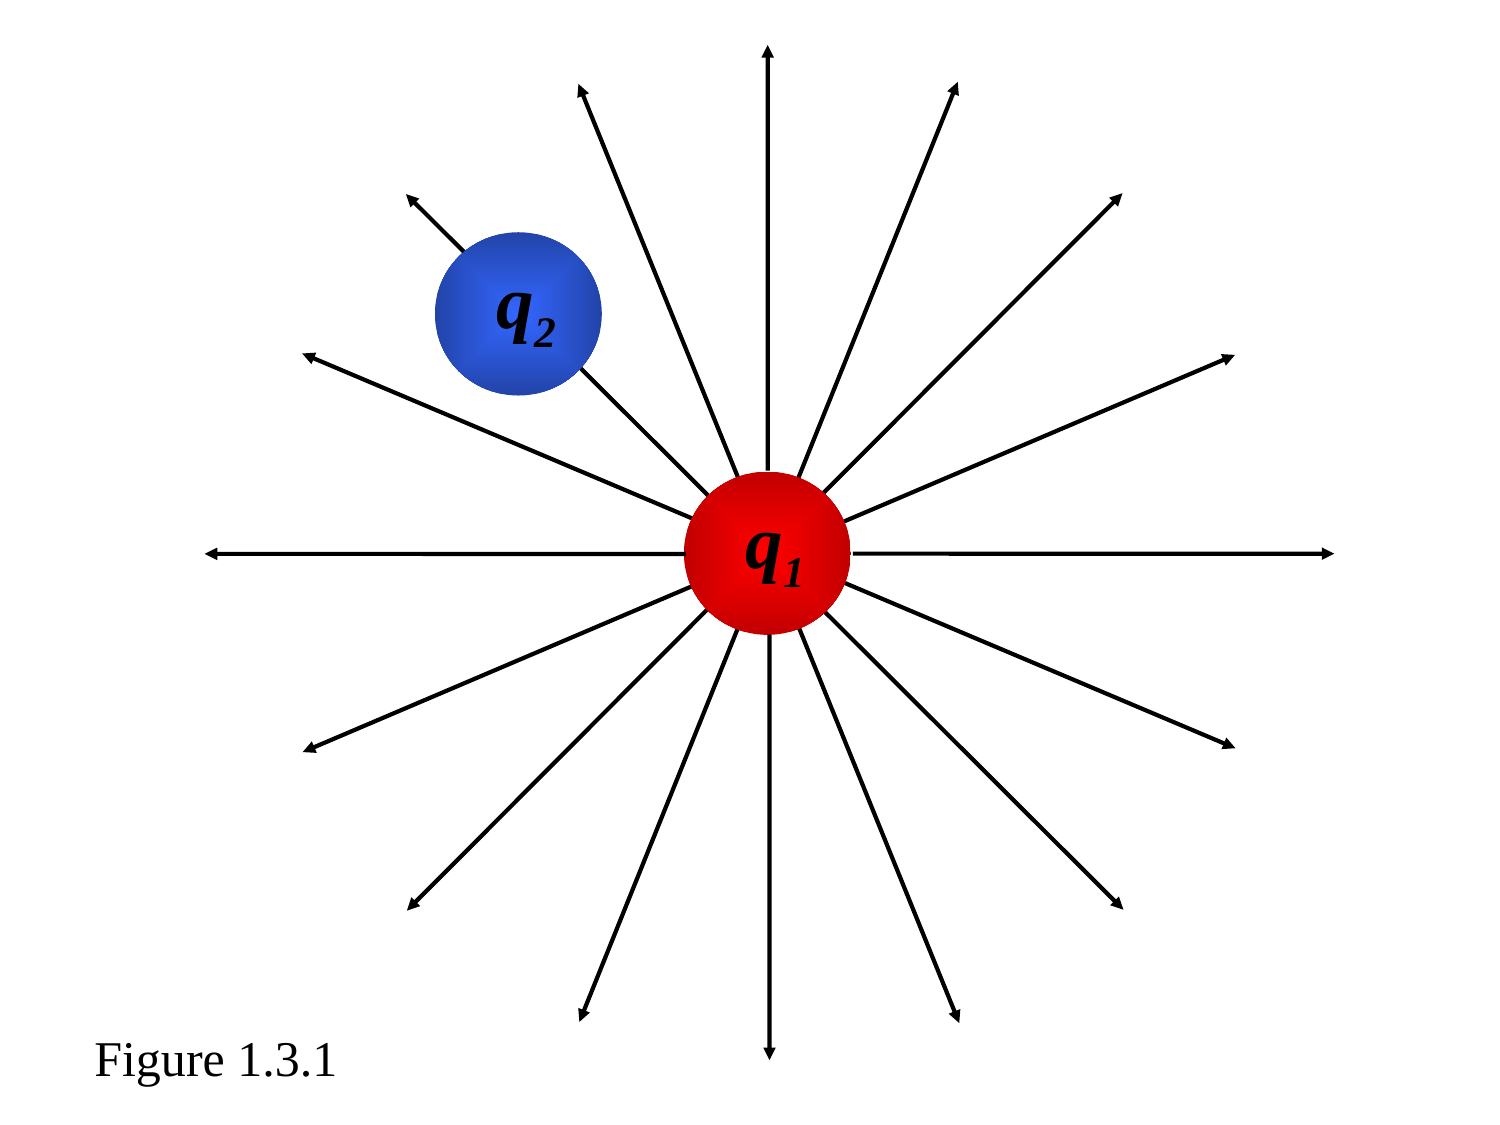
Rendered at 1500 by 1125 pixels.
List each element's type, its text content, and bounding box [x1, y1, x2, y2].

text_box [302, 352, 692, 519]
text_box [406, 610, 707, 911]
text_box [434, 232, 602, 396]
text_box [852, 547, 1335, 560]
text_box [577, 83, 738, 476]
text_box [578, 630, 738, 1022]
text_box [825, 612, 1124, 910]
text_box q1 [726, 485, 824, 604]
text_box [204, 547, 687, 561]
text_box [799, 629, 961, 1024]
text_box [406, 194, 464, 252]
text_box [761, 45, 774, 471]
text_box [302, 586, 691, 753]
text_box [763, 634, 776, 1061]
text_box [683, 471, 851, 635]
text_box q2 [477, 246, 575, 364]
text_box [824, 193, 1123, 493]
text_box [845, 354, 1235, 522]
text_box Figure 1.3.1 [25, 1018, 407, 1094]
text_box [846, 583, 1236, 750]
text_box [798, 81, 959, 477]
